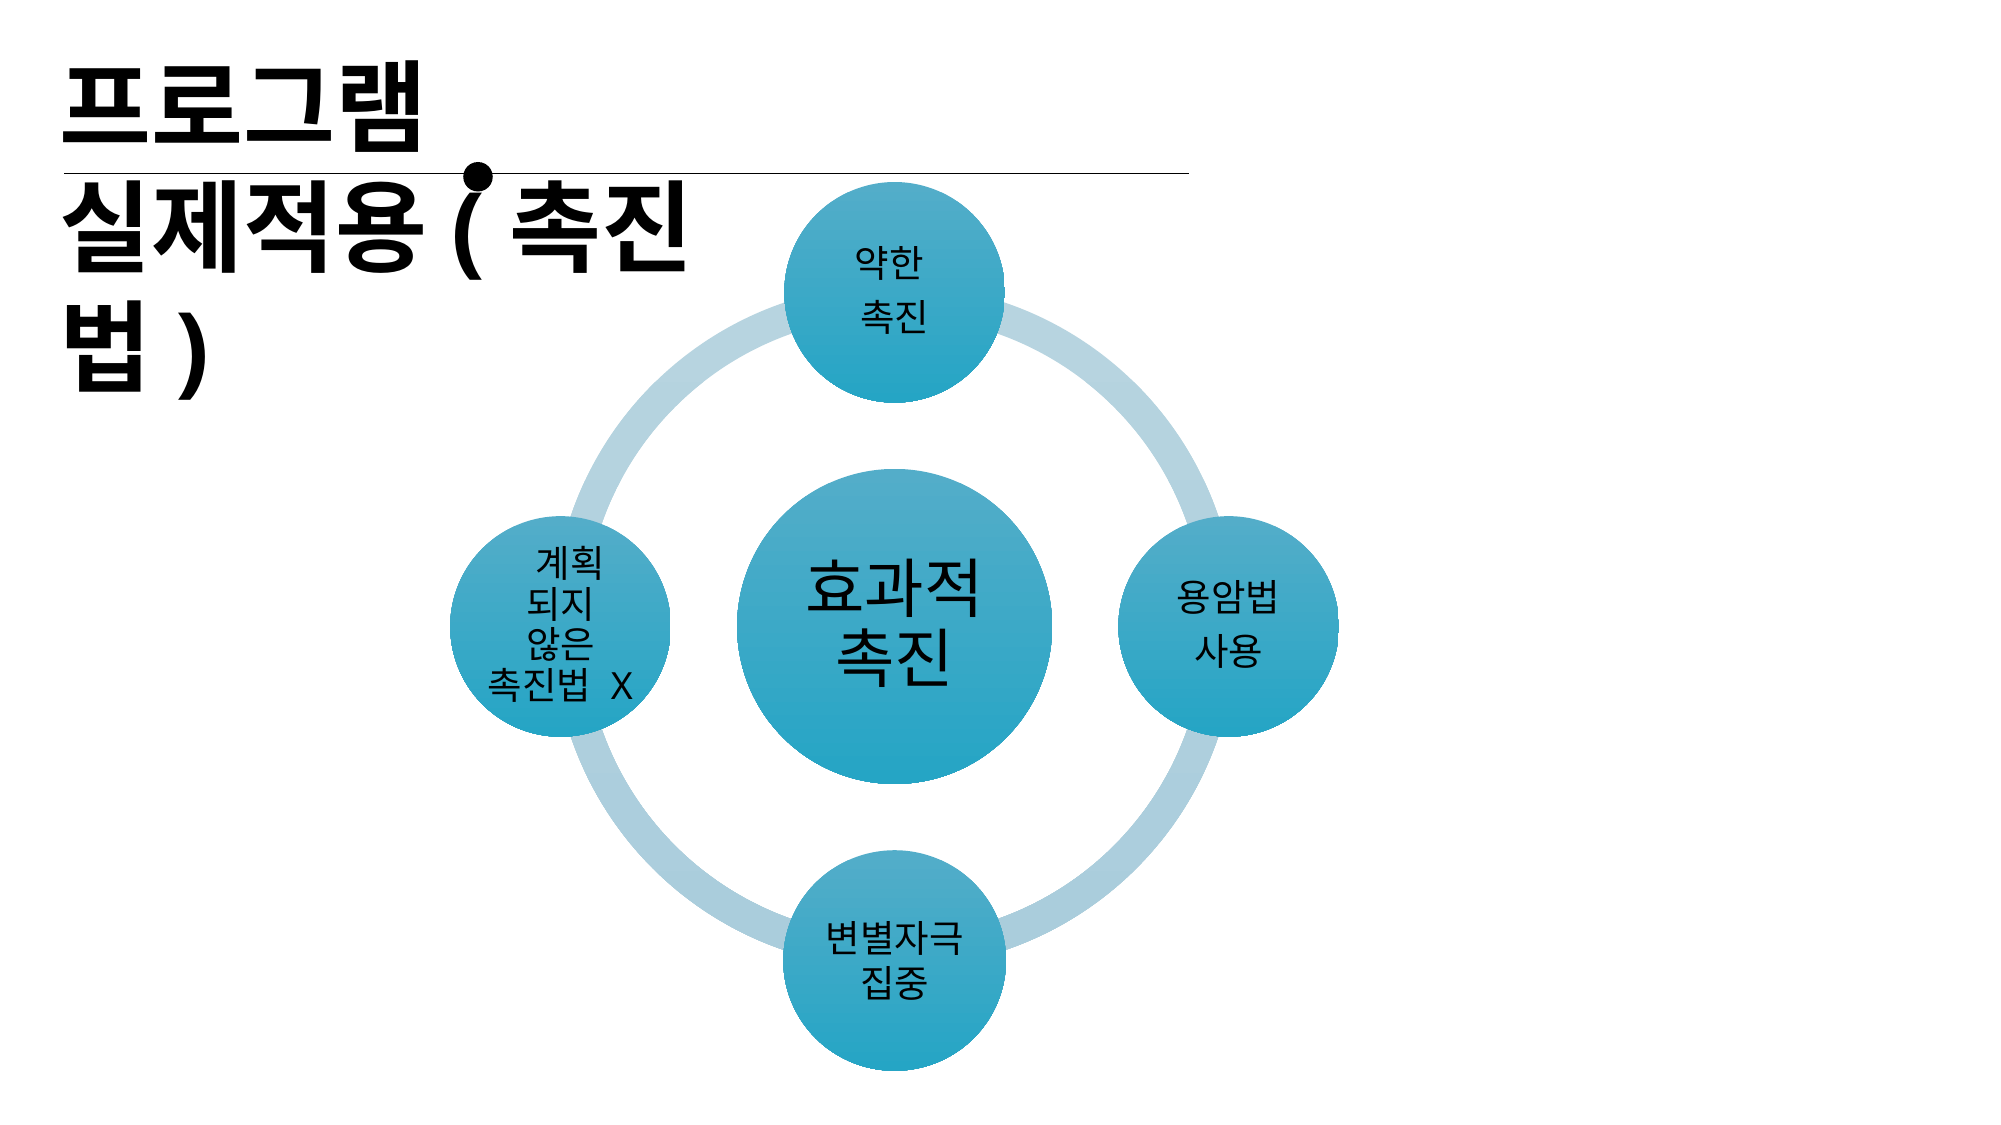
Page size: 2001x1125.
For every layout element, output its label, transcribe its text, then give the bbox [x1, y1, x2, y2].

text_box 프로그램 실제적용(촉진법) [44, 37, 823, 412]
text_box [64, 161, 1190, 192]
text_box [159, 181, 1630, 1071]
